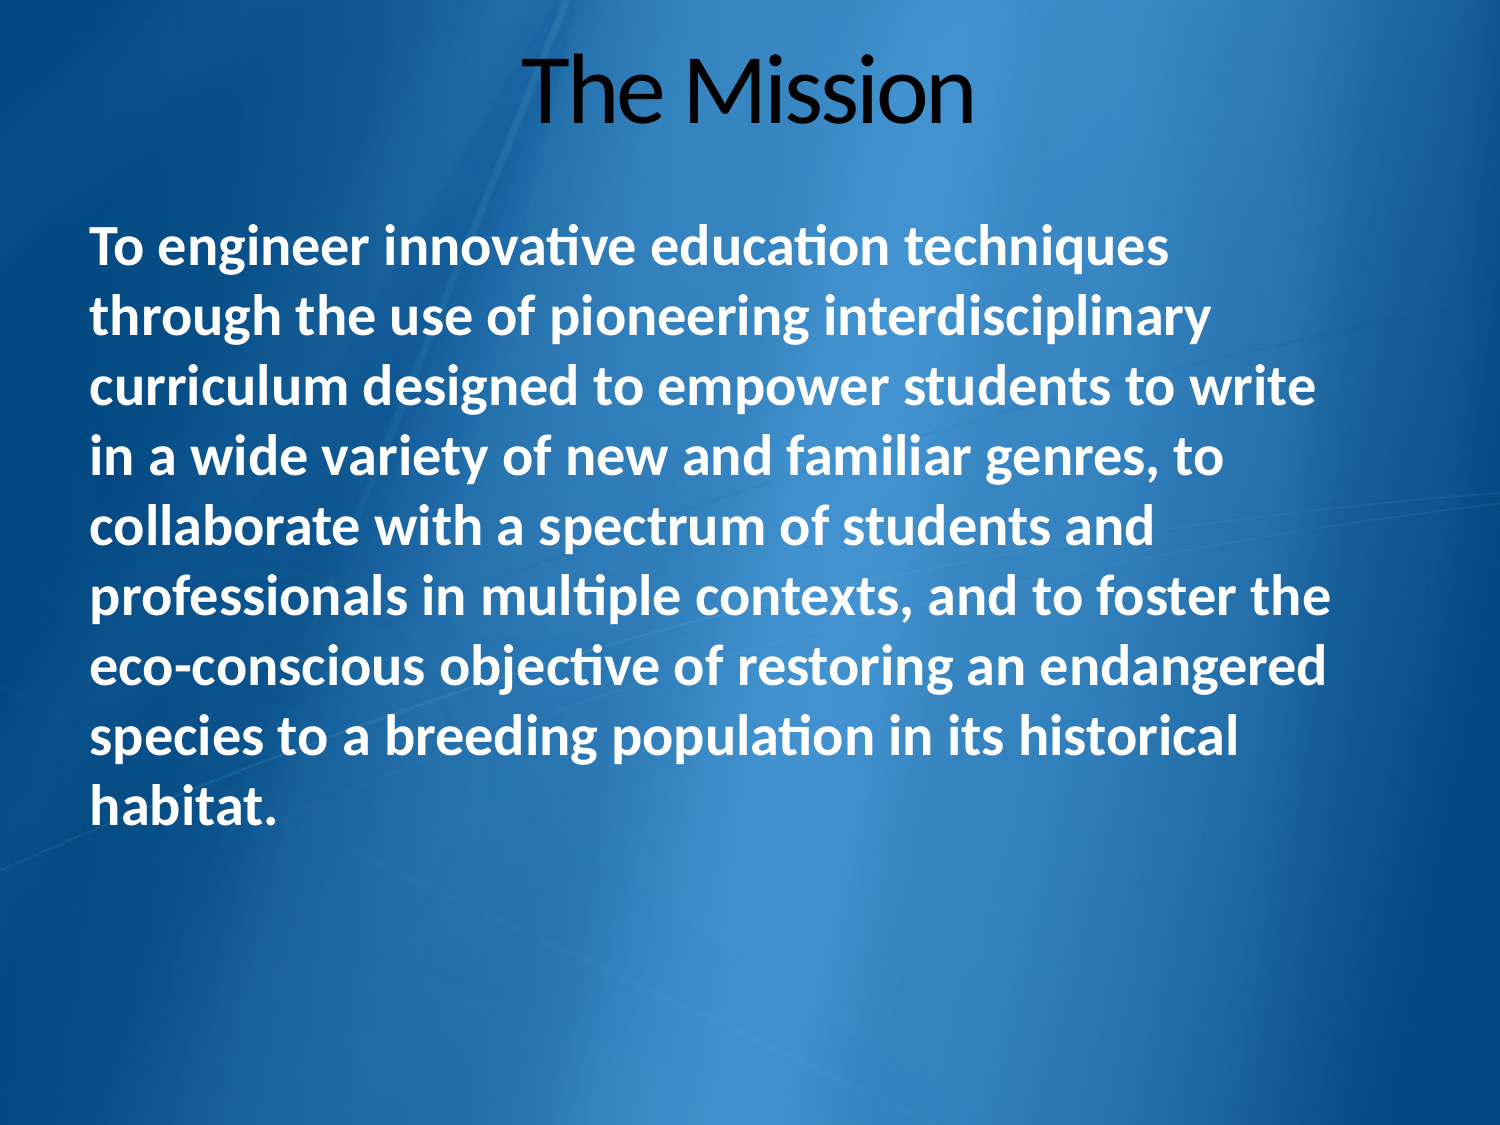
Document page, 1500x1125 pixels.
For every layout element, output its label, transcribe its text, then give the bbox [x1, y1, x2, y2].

text_box To engineer innovative education techniques through the use of pioneering interdisciplinary curriculum designed to empower students to write in a wide variety of new and familiar genres, to collaborate with a spectrum of students and professionals in multiple contexts, and to foster the eco-conscious objective of restoring an endangered species to a breeding population in its historical habitat. [75, 200, 1375, 845]
title The Mission [62, 37, 1438, 147]
picture [0, 0, 1500, 1125]
